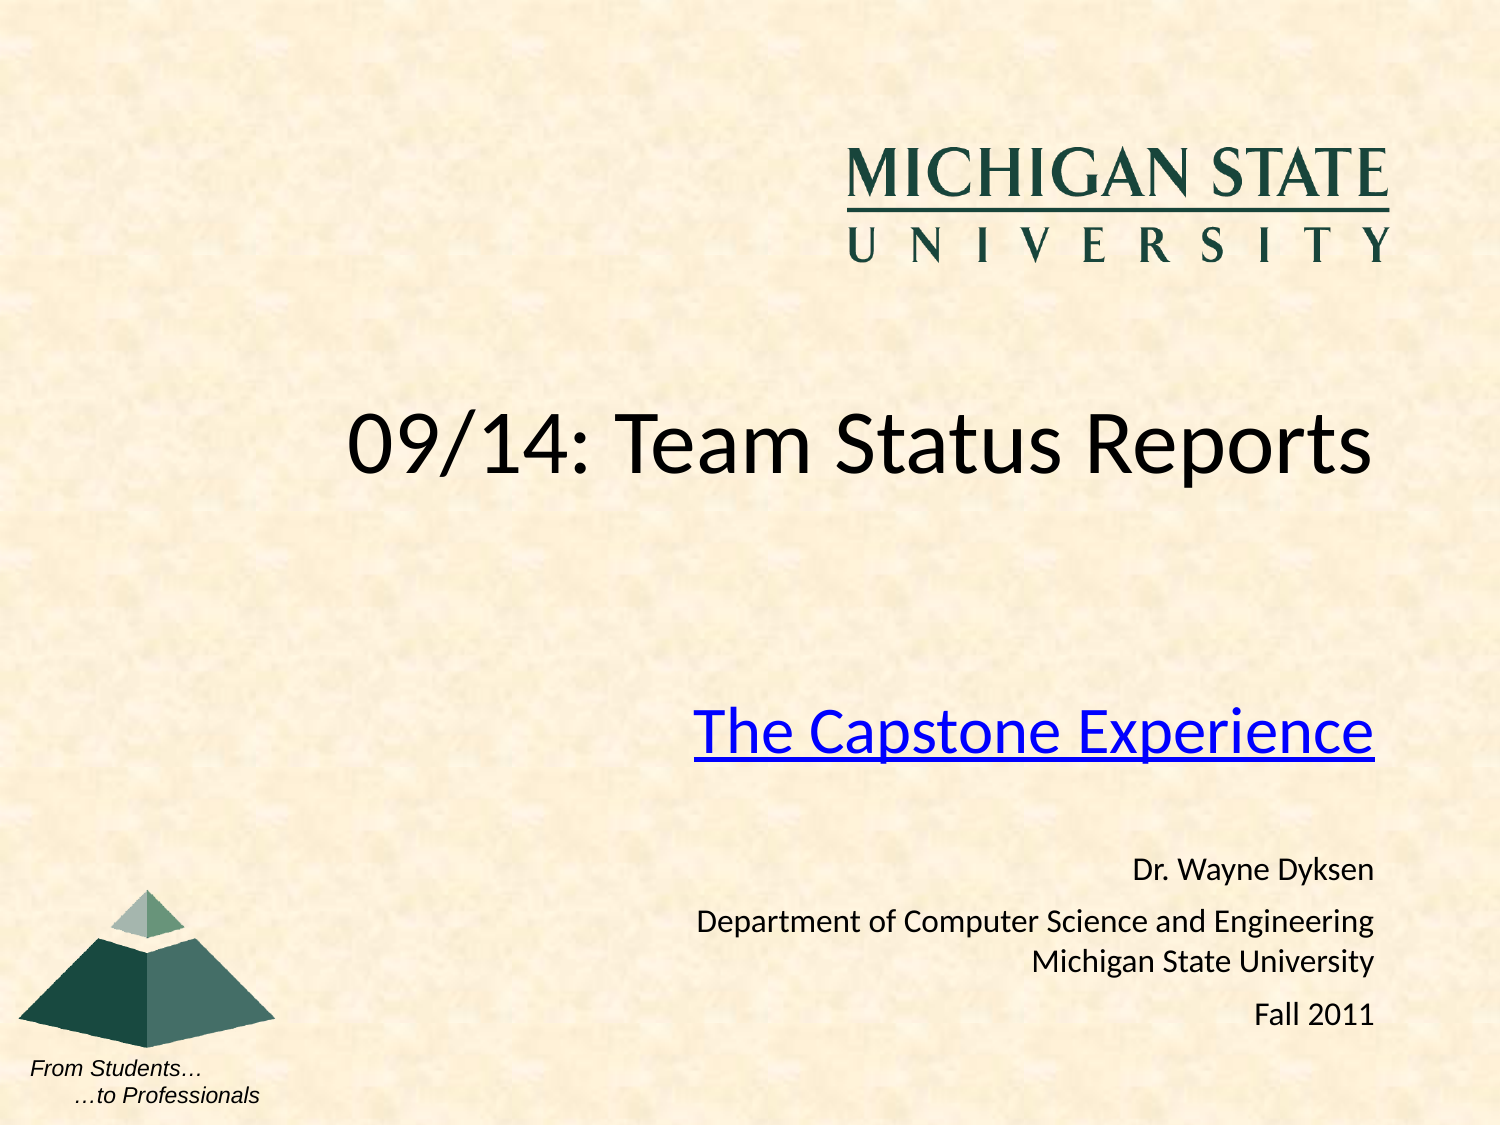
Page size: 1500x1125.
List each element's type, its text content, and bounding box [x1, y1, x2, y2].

picture [0, 0, 1500, 1125]
title 09/14: Team Status Reports [114, 371, 1390, 613]
subtitle Dr. Wayne Dyksen Department of Computer Science and Engineering Michigan State University Fall 2011 [339, 839, 1390, 1038]
